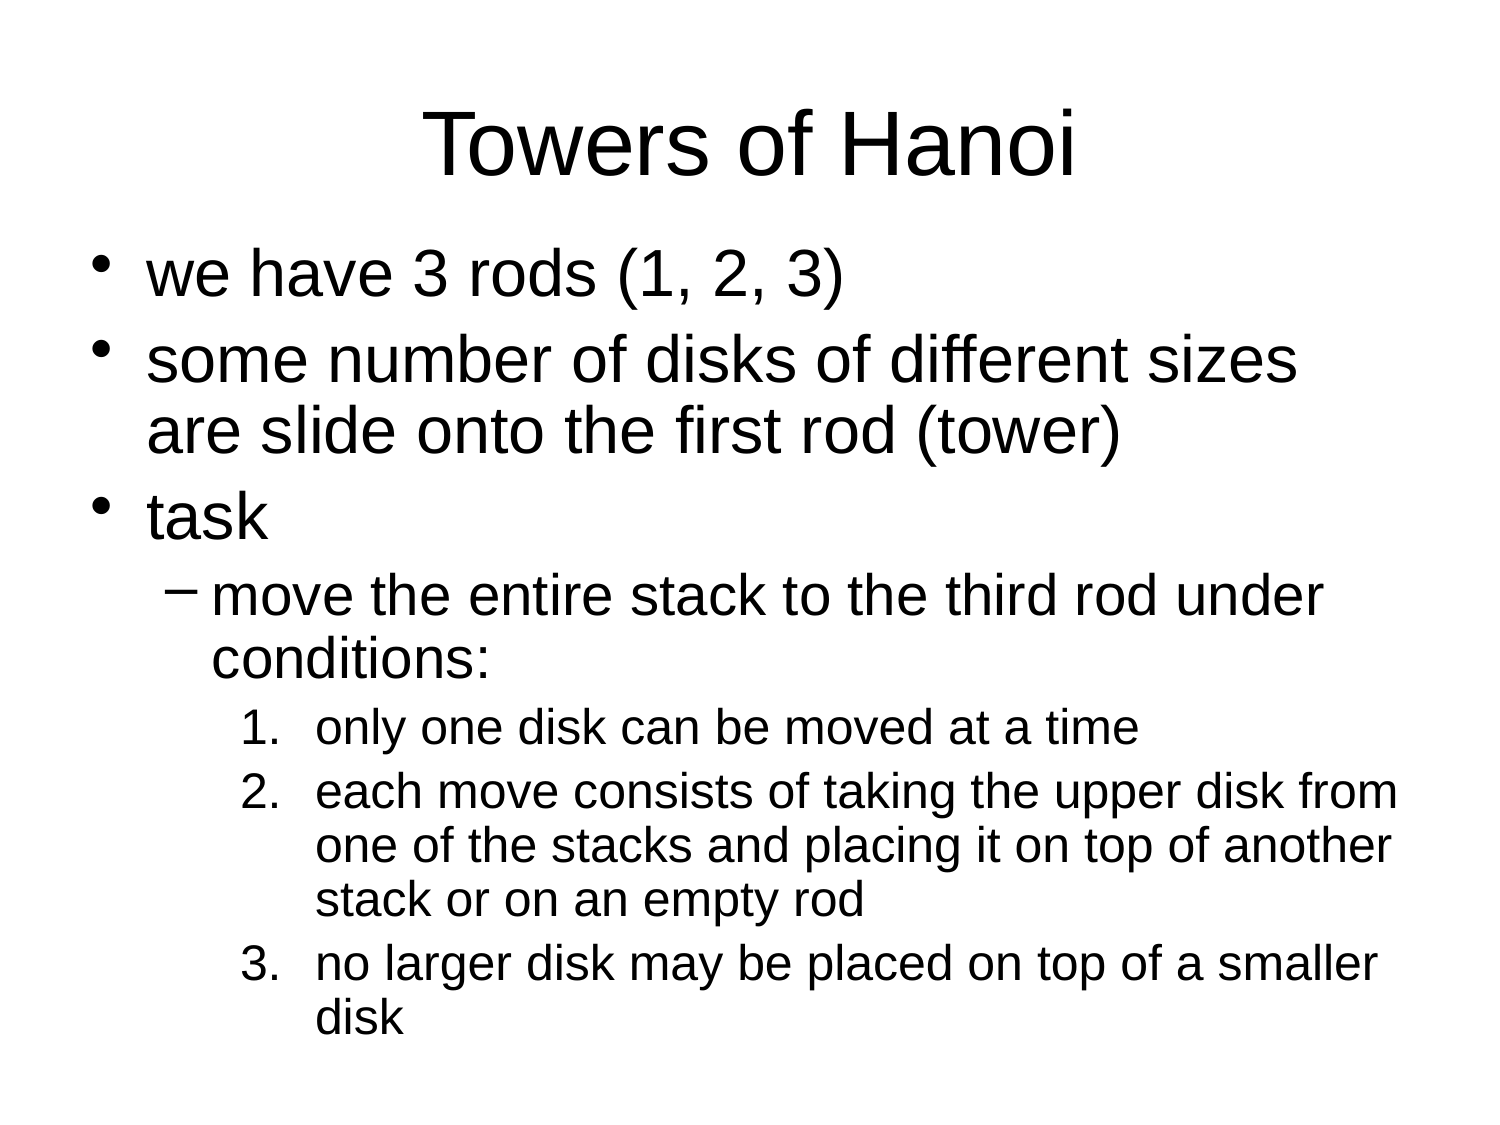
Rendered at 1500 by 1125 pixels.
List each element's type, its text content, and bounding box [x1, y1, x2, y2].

title Towers of Hanoi [75, 45, 1425, 233]
list we have 3 rods (1, 2, 3) some number of disks of different sizes are slide onto the first rod (tower) task move the entire stack to the third rod under conditions: only one disk can be moved at a time each move consists of taking the upper disk from one of the stacks and placing it on top of another stack or on an empty rod no larger disk may be placed on top of a smaller disk [75, 231, 1424, 1077]
